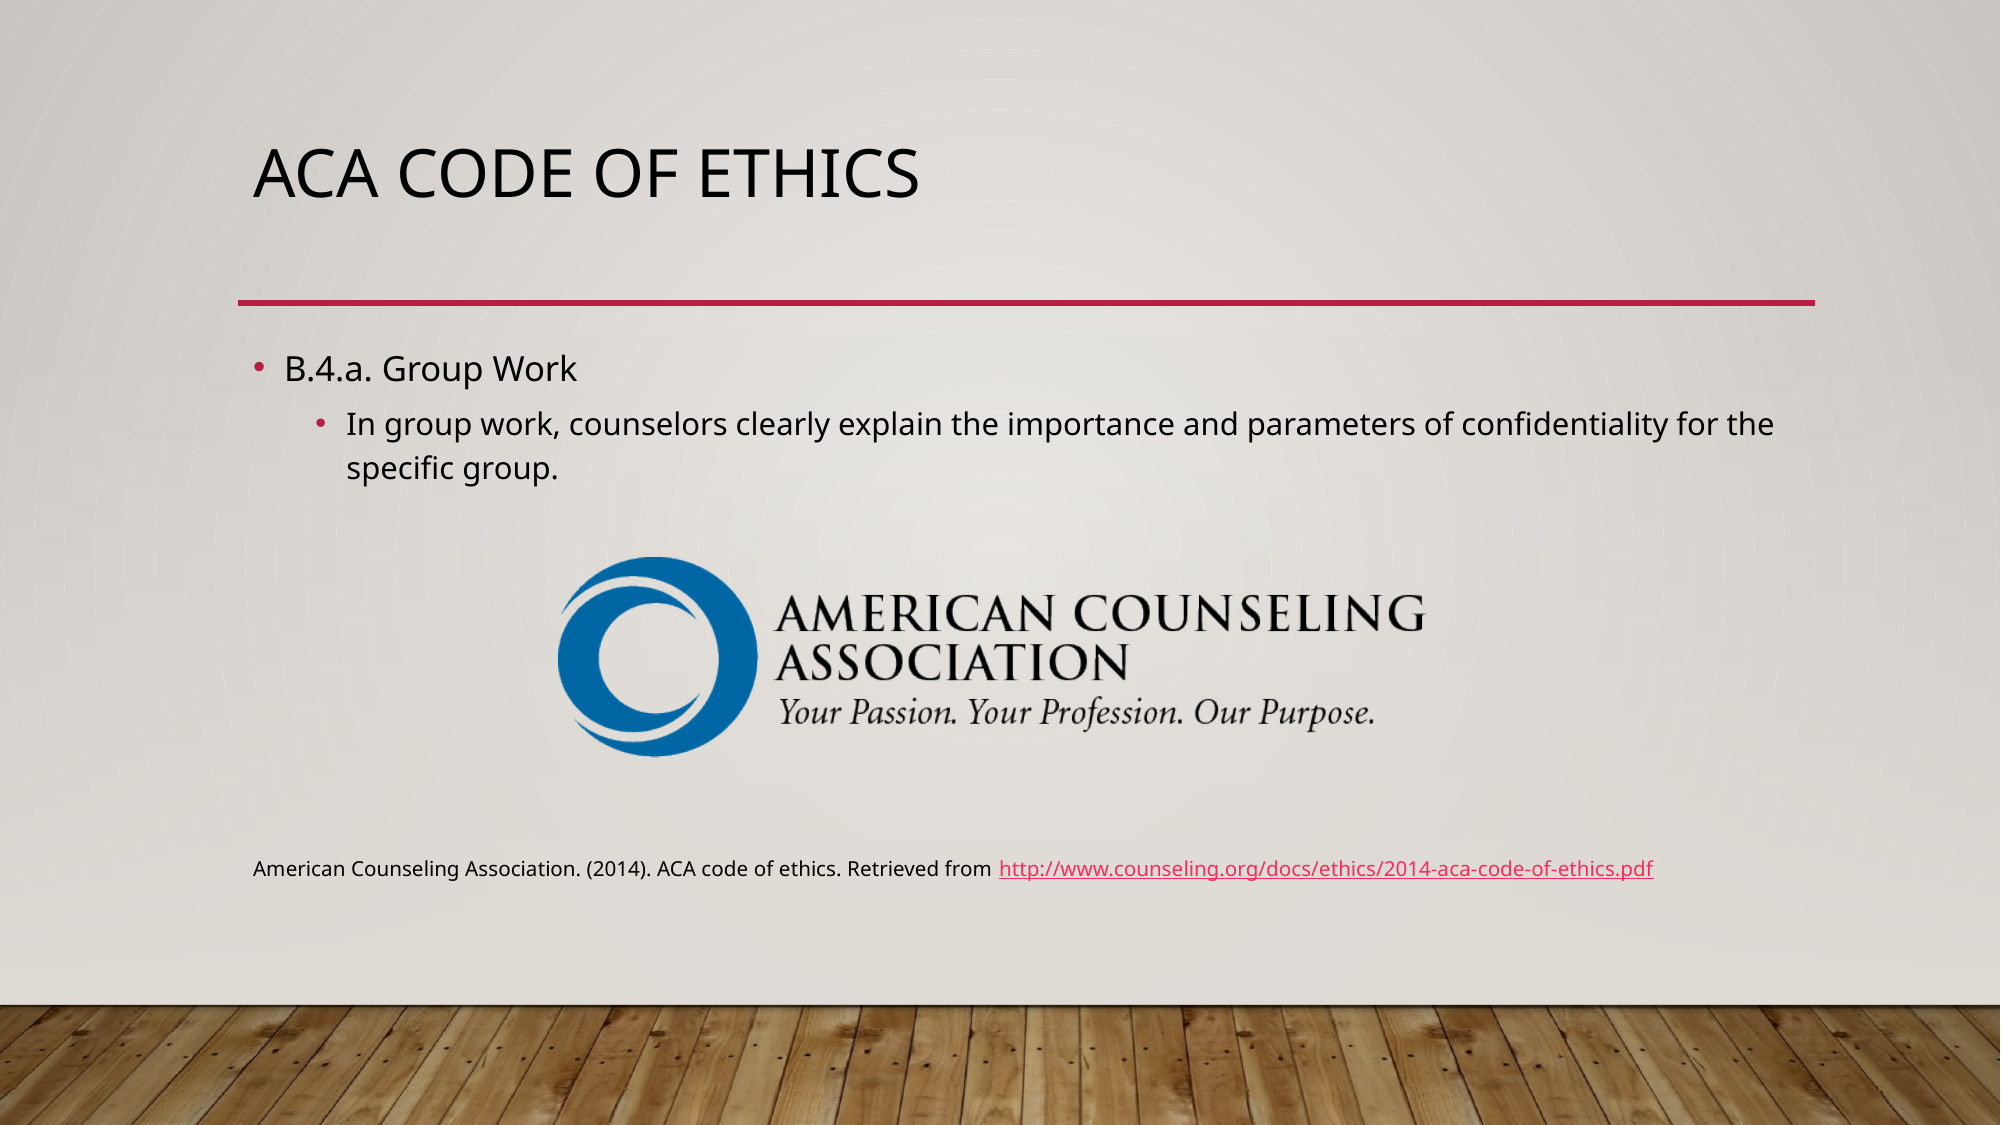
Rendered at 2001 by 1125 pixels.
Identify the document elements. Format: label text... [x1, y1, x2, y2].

title ACA code of ethics [238, 131, 1814, 305]
picture [0, 1005, 2000, 1125]
picture [557, 557, 1442, 758]
list B.4.a. Group Work In group work, counselors clearly explain the importance and parameters of confidentiality for the specific group. American Counseling Association. (2014). ACA code of ethics. Retrieved from http://www.counseling.org/docs/ethics/2014-aca-code-of-ethics.pdf [238, 330, 1814, 897]
